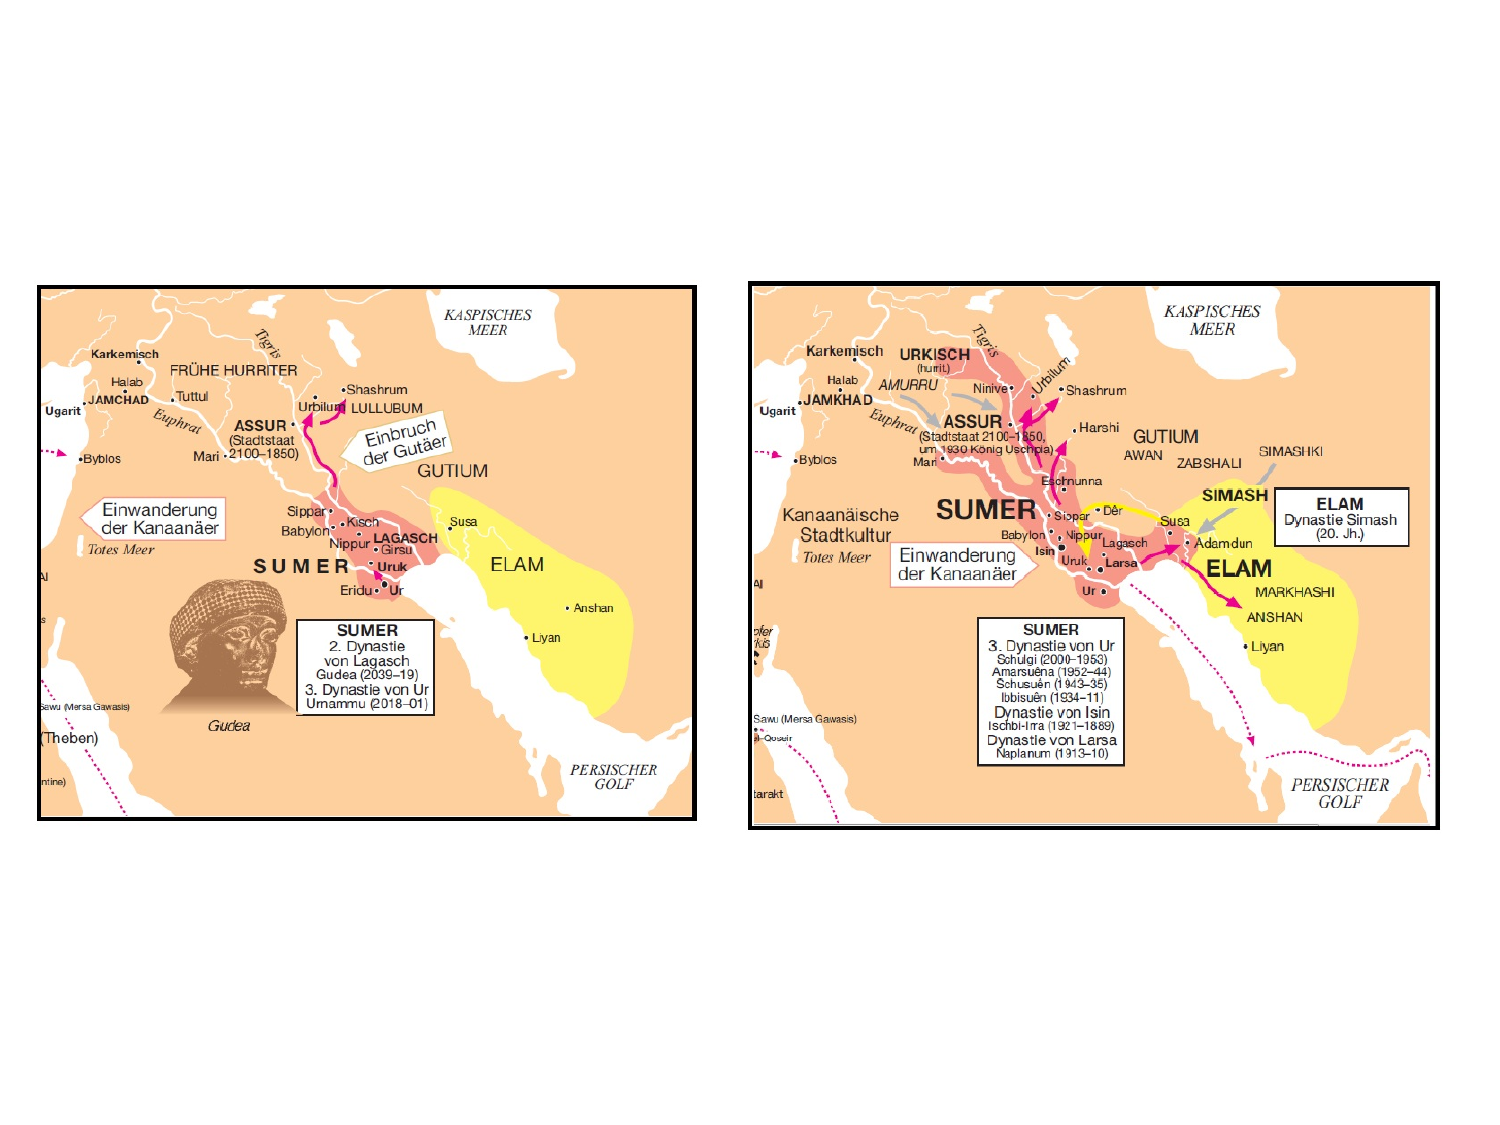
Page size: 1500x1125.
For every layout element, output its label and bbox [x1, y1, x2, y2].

picture [5, 251, 1500, 882]
